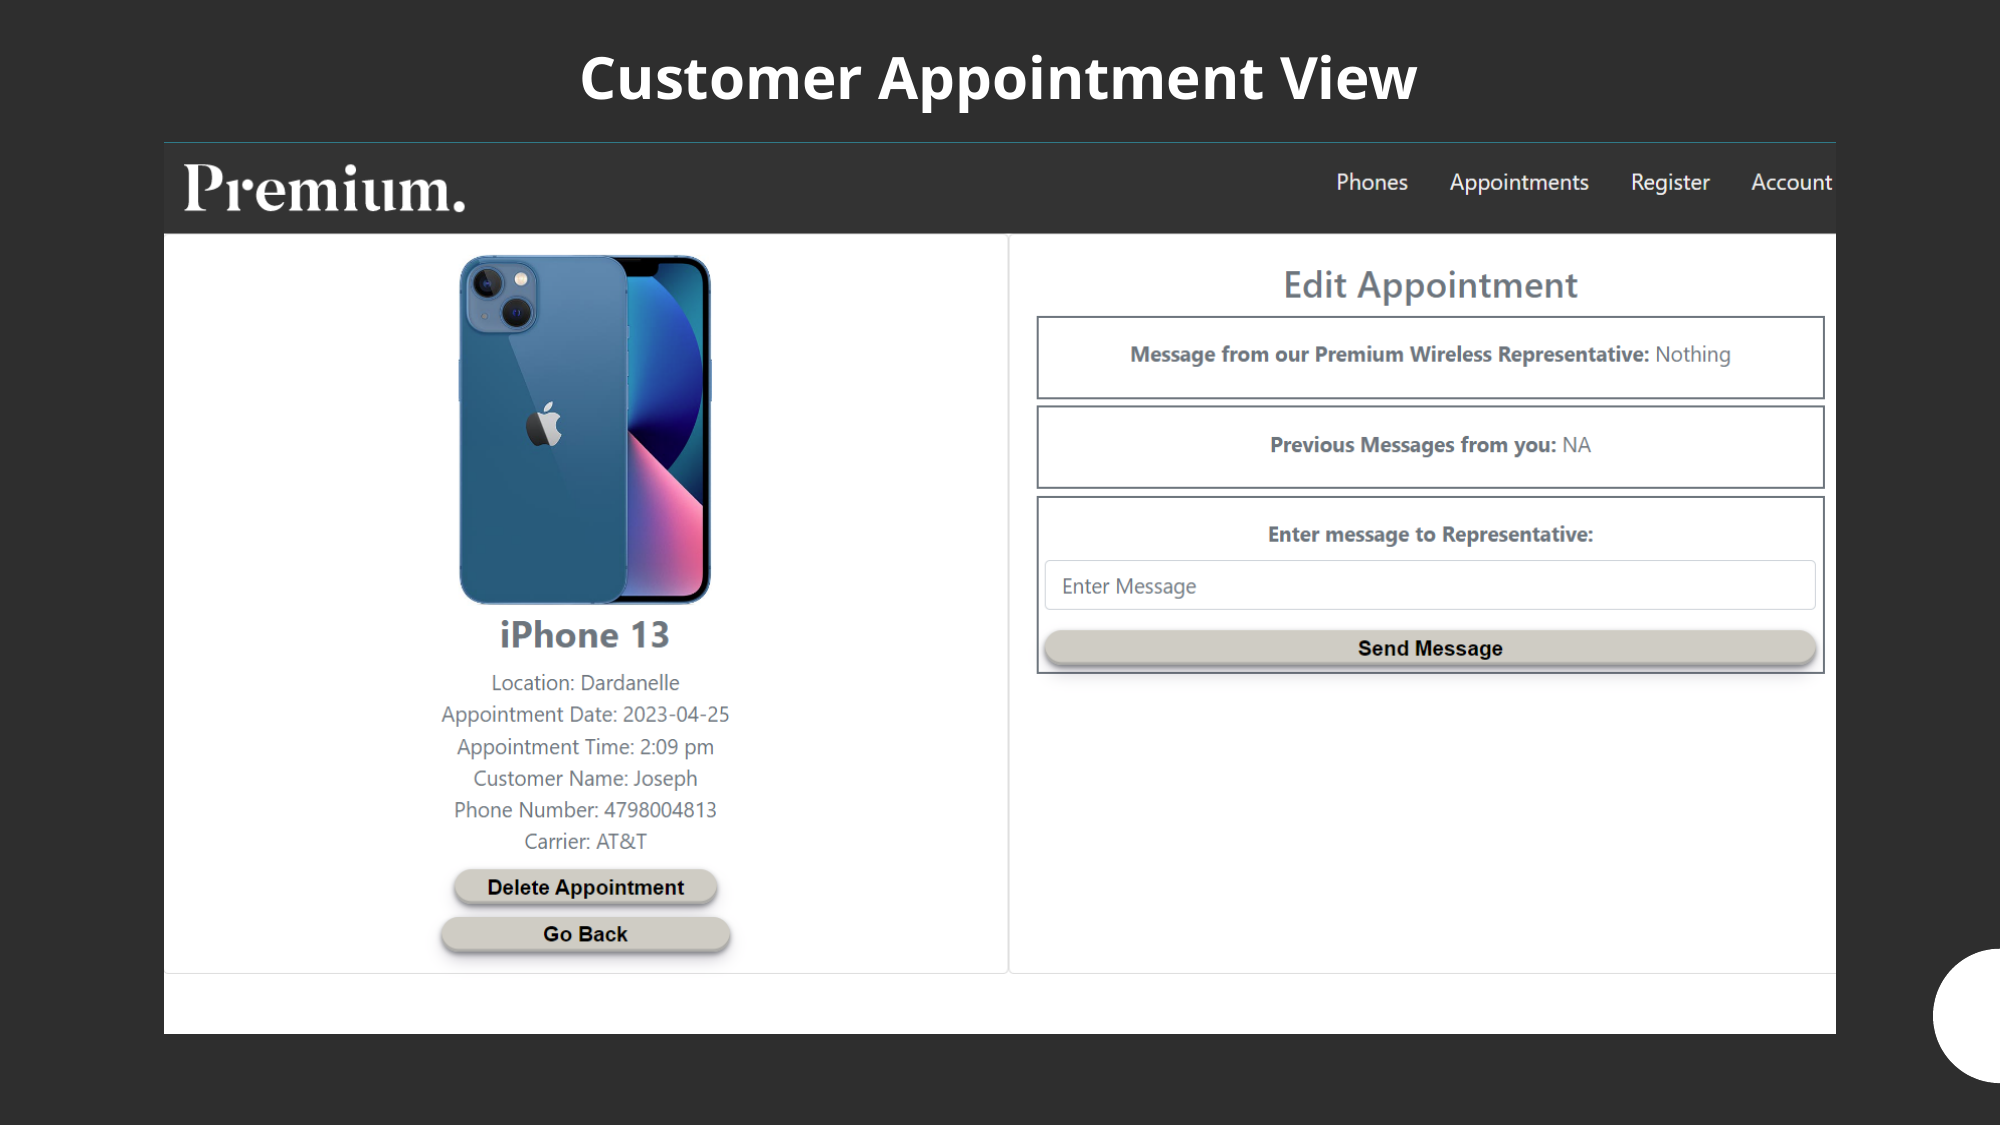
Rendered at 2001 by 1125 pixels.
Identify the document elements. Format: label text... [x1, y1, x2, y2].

text_box [0, 0, 2000, 1125]
picture [164, 142, 1836, 1035]
text_box [1932, 947, 2000, 1085]
text_box Customer Appointment View [357, 33, 1642, 119]
